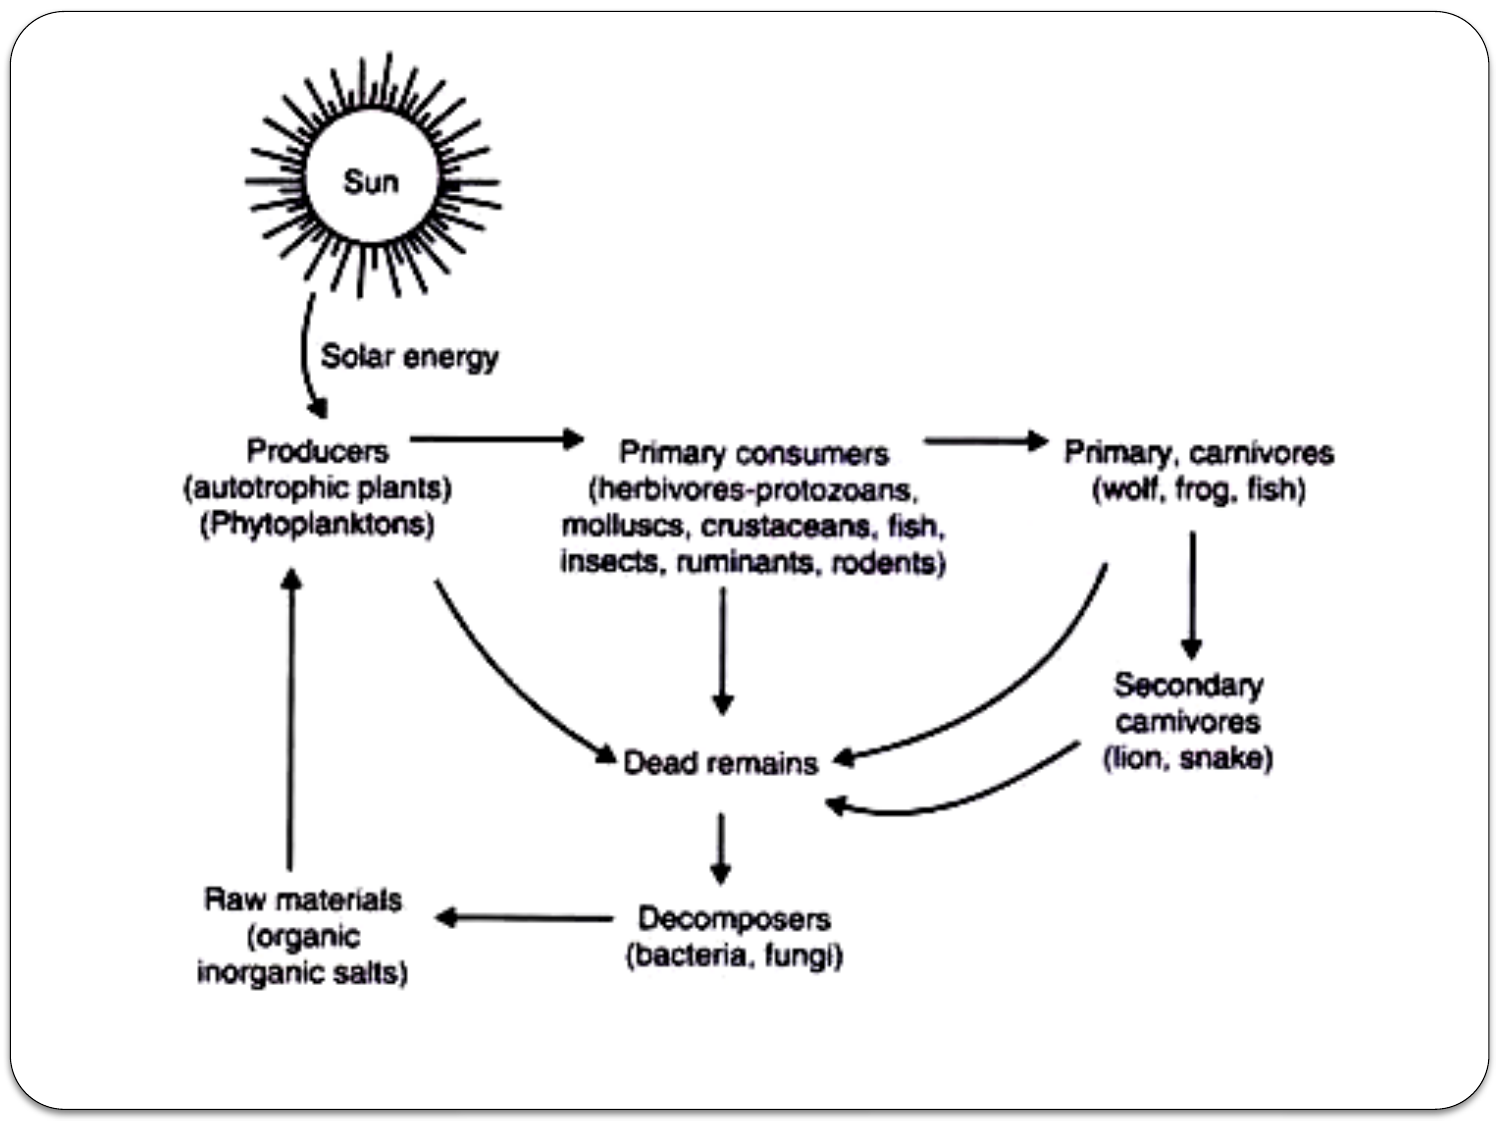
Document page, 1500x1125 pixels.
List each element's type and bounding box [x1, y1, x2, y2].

picture [99, 37, 1401, 1011]
